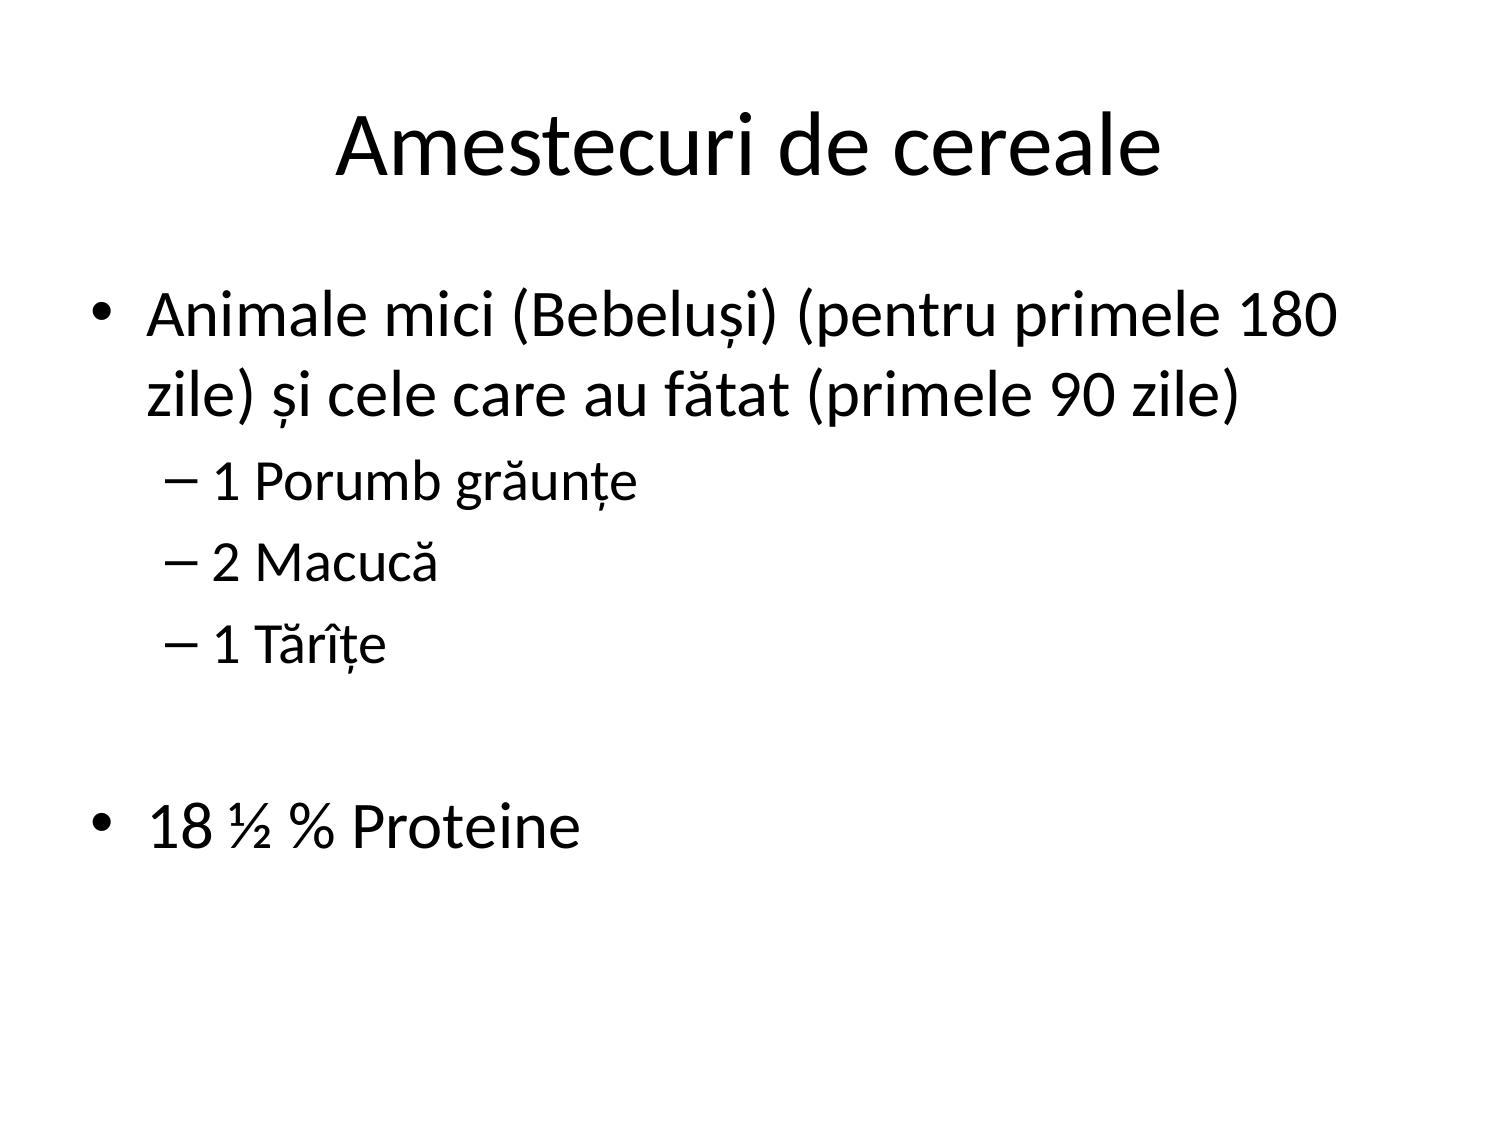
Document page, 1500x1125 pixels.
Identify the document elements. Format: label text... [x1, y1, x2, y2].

title Amestecuri de cereale [75, 45, 1425, 233]
list Animale mici (Bebeluși) (pentru primele 180 zile) și cele care au fătat (primele 90 zile) 1 Porumb grăunțe 2 Macucă 1 Tărîțe 18 ½ % Proteine [75, 262, 1425, 1005]
